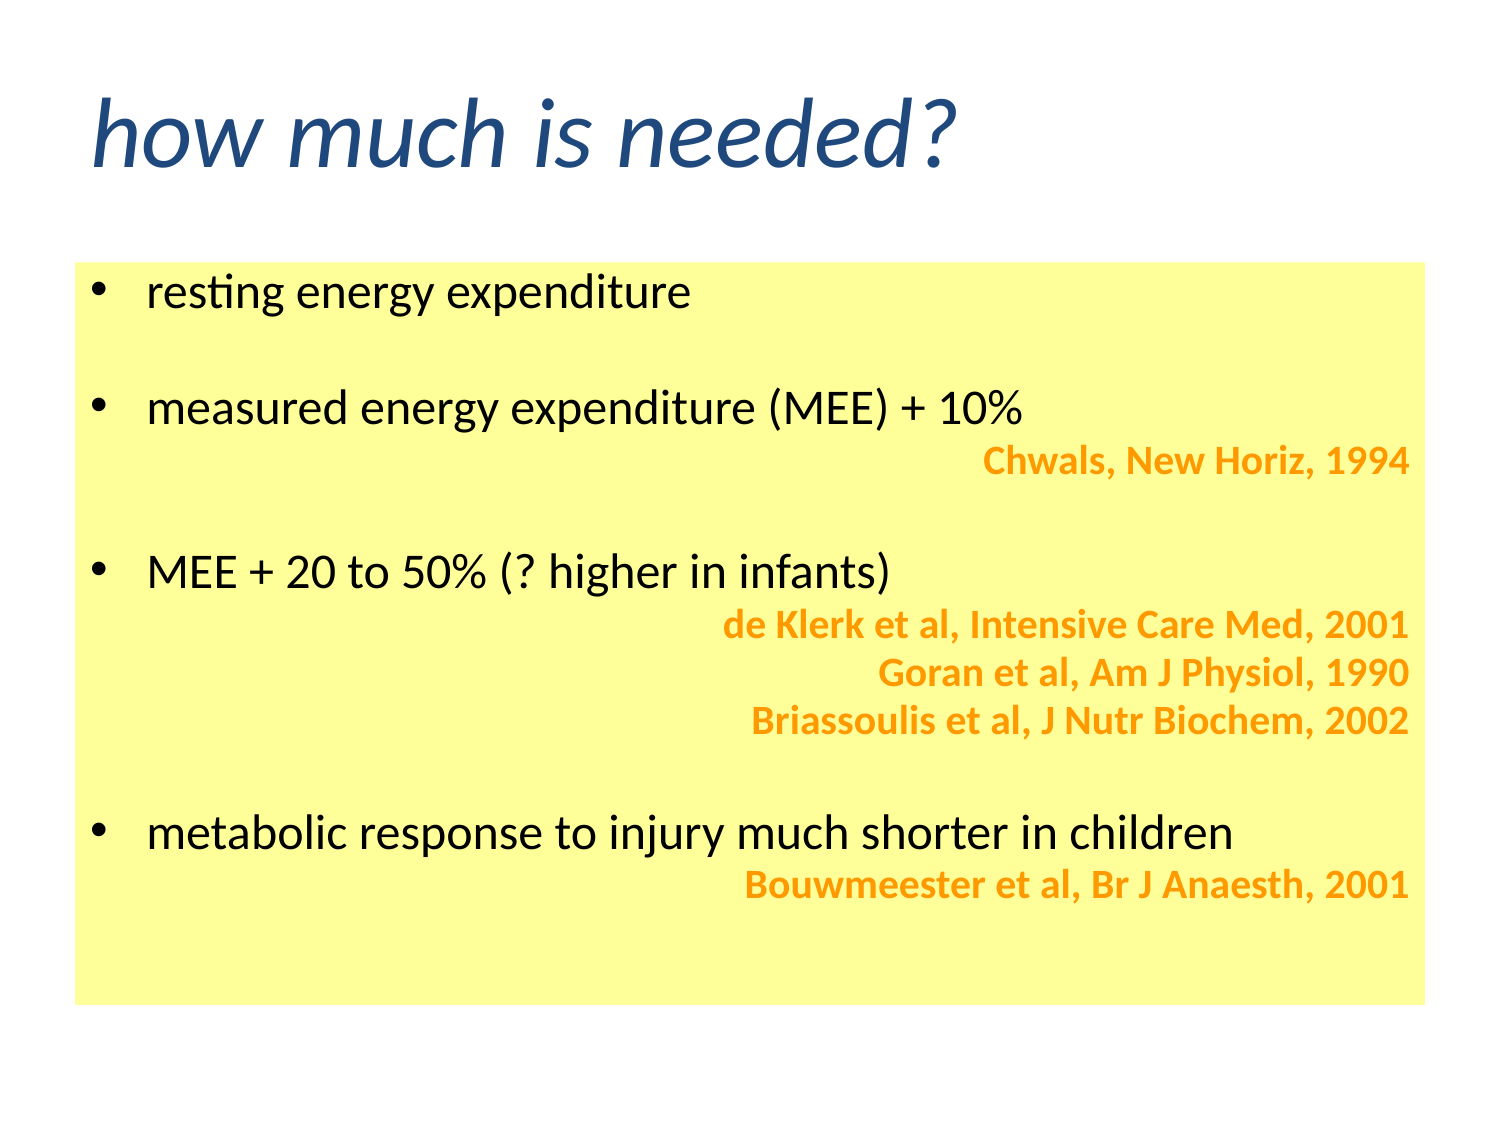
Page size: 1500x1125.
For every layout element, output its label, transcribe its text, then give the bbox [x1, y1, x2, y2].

list resting energy expenditure measured energy expenditure (MEE) + 10% Chwals, New Horiz, 1994 MEE + 20 to 50% (? higher in infants) de Klerk et al, Intensive Care Med, 2001 Goran et al, Am J Physiol, 1990 Briassoulis et al, J Nutr Biochem, 2002 metabolic response to injury much shorter in children Bouwmeester et al, Br J Anaesth, 2001 [75, 262, 1425, 1005]
title how much is needed? [75, 45, 1425, 233]
